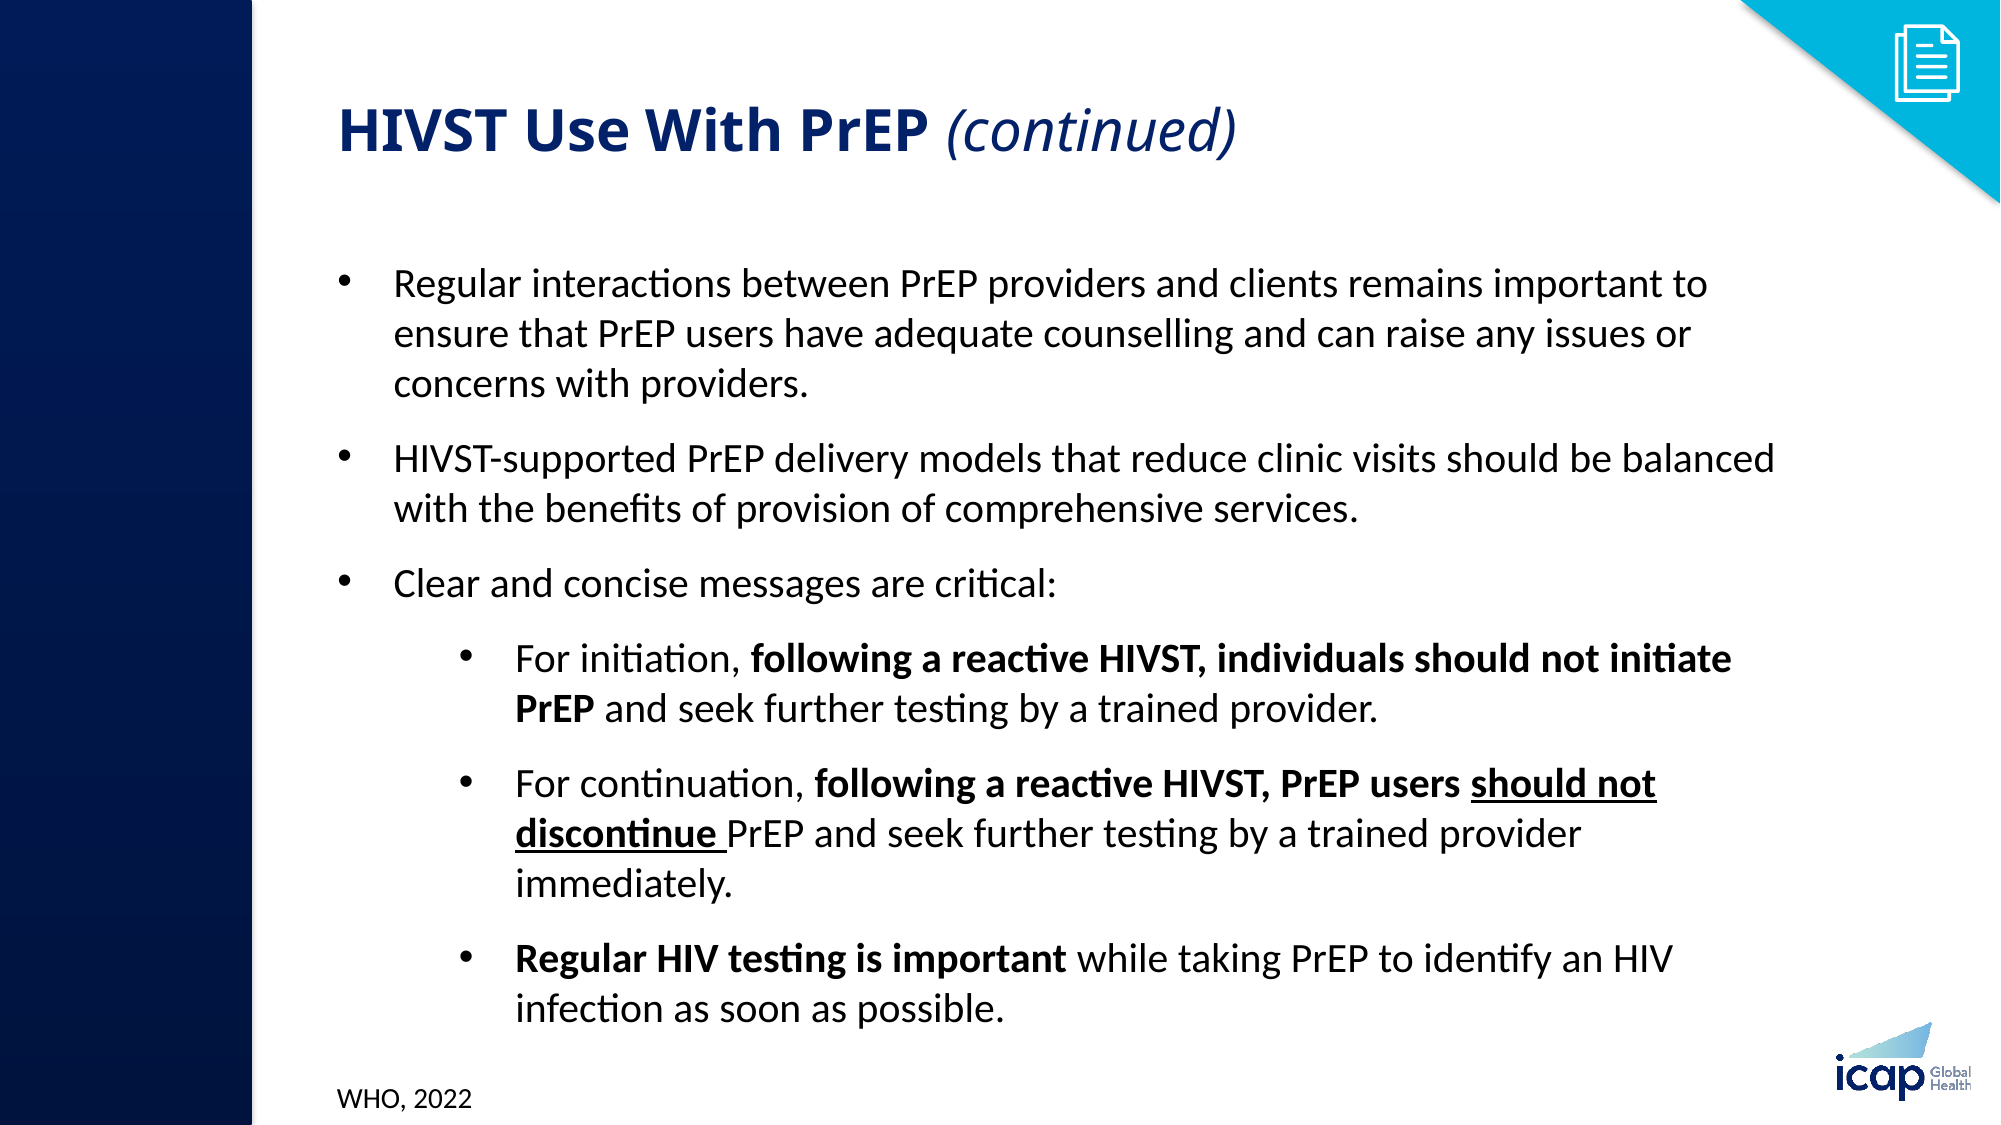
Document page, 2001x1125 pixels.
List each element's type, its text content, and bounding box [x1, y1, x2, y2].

text_box [1894, 24, 1960, 102]
text_box WHO, 2022 [322, 1071, 677, 1122]
list Regular interactions between PrEP providers and clients remains important to ensure that PrEP users have adequate counselling and can raise any issues or concerns with providers. ​ HIVST-supported PrEP delivery models that reduce clinic visits should be balanced with the benefits of provision of comprehensive services​. Clear and concise messages are critical: ​ For initiation, following a reactive HIVST, individuals should not initiate PrEP and seek further testing by a trained provider.​ For continuation, following a reactive HIVST, PrEP users should not discontinue PrEP and seek further testing by a trained provider immediately.​ Regular HIV testing is important while taking PrEP to identify an HIV infection as soon as possible. ​ [322, 247, 1823, 1026]
picture [1836, 1022, 1971, 1101]
title HIVST Use With PrEP (continued)​ [322, 85, 1823, 223]
text_box [1739, 0, 2000, 205]
